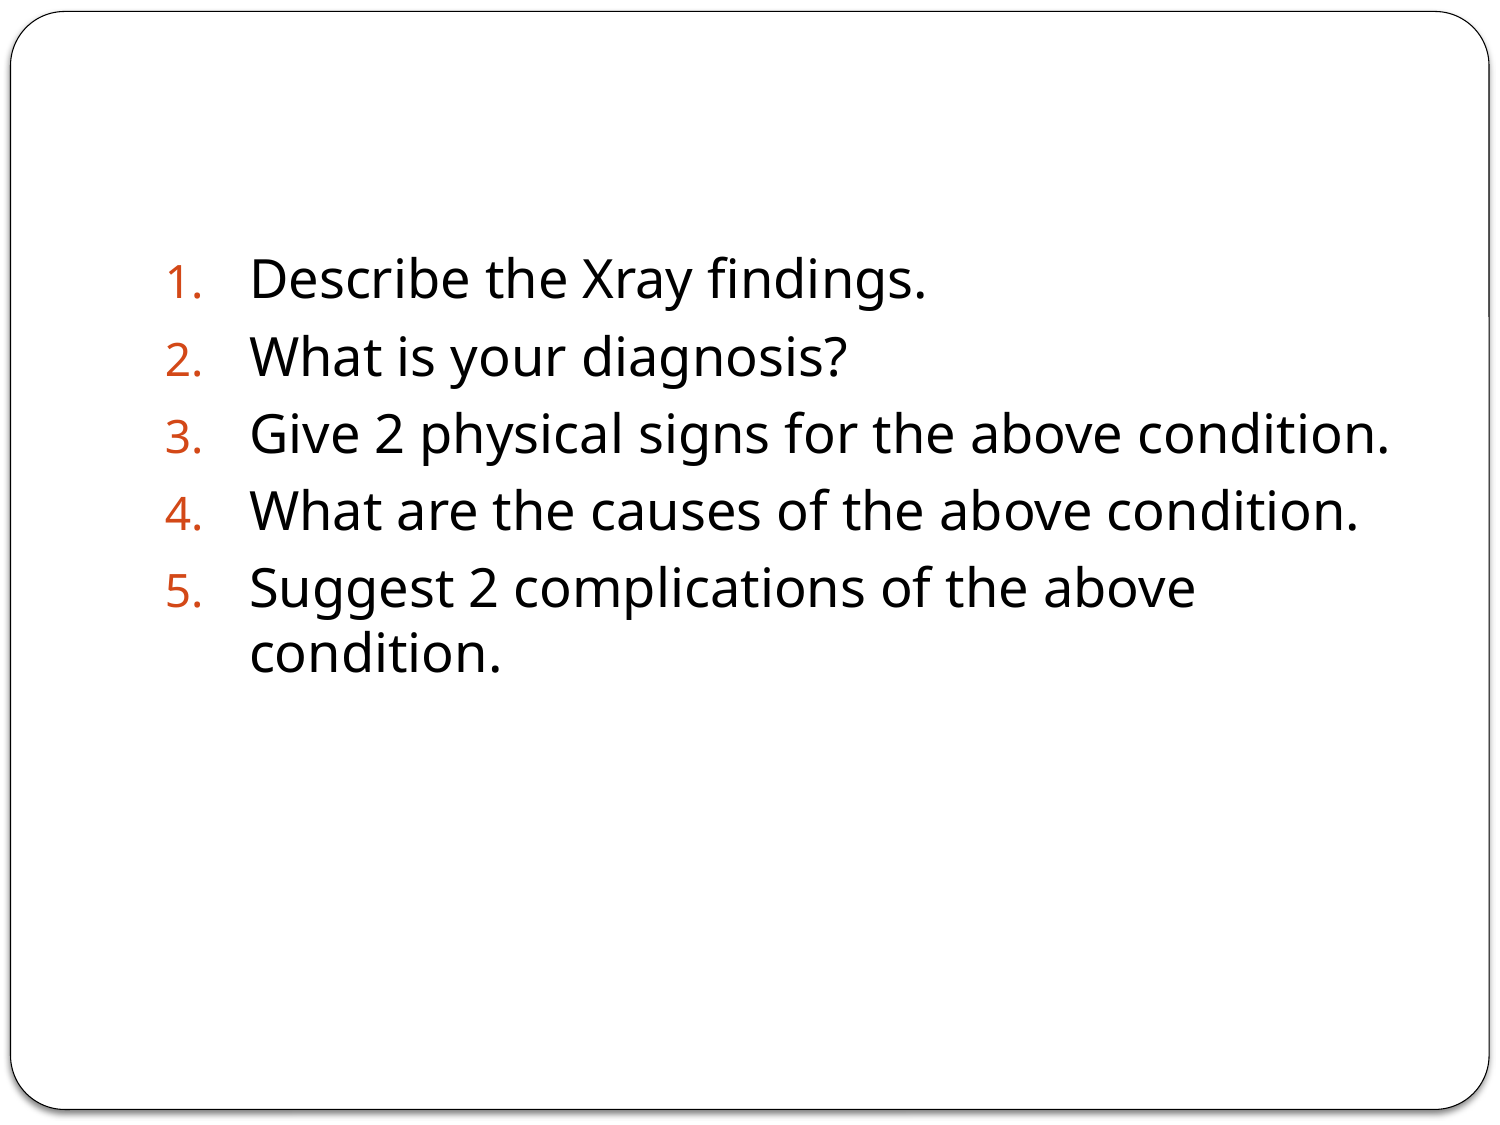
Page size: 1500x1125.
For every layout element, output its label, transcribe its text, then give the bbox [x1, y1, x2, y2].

list Describe the Xray findings. What is your diagnosis? Give 2 physical signs for the above condition. What are the causes of the above condition. Suggest 2 complications of the above condition. [150, 237, 1425, 988]
